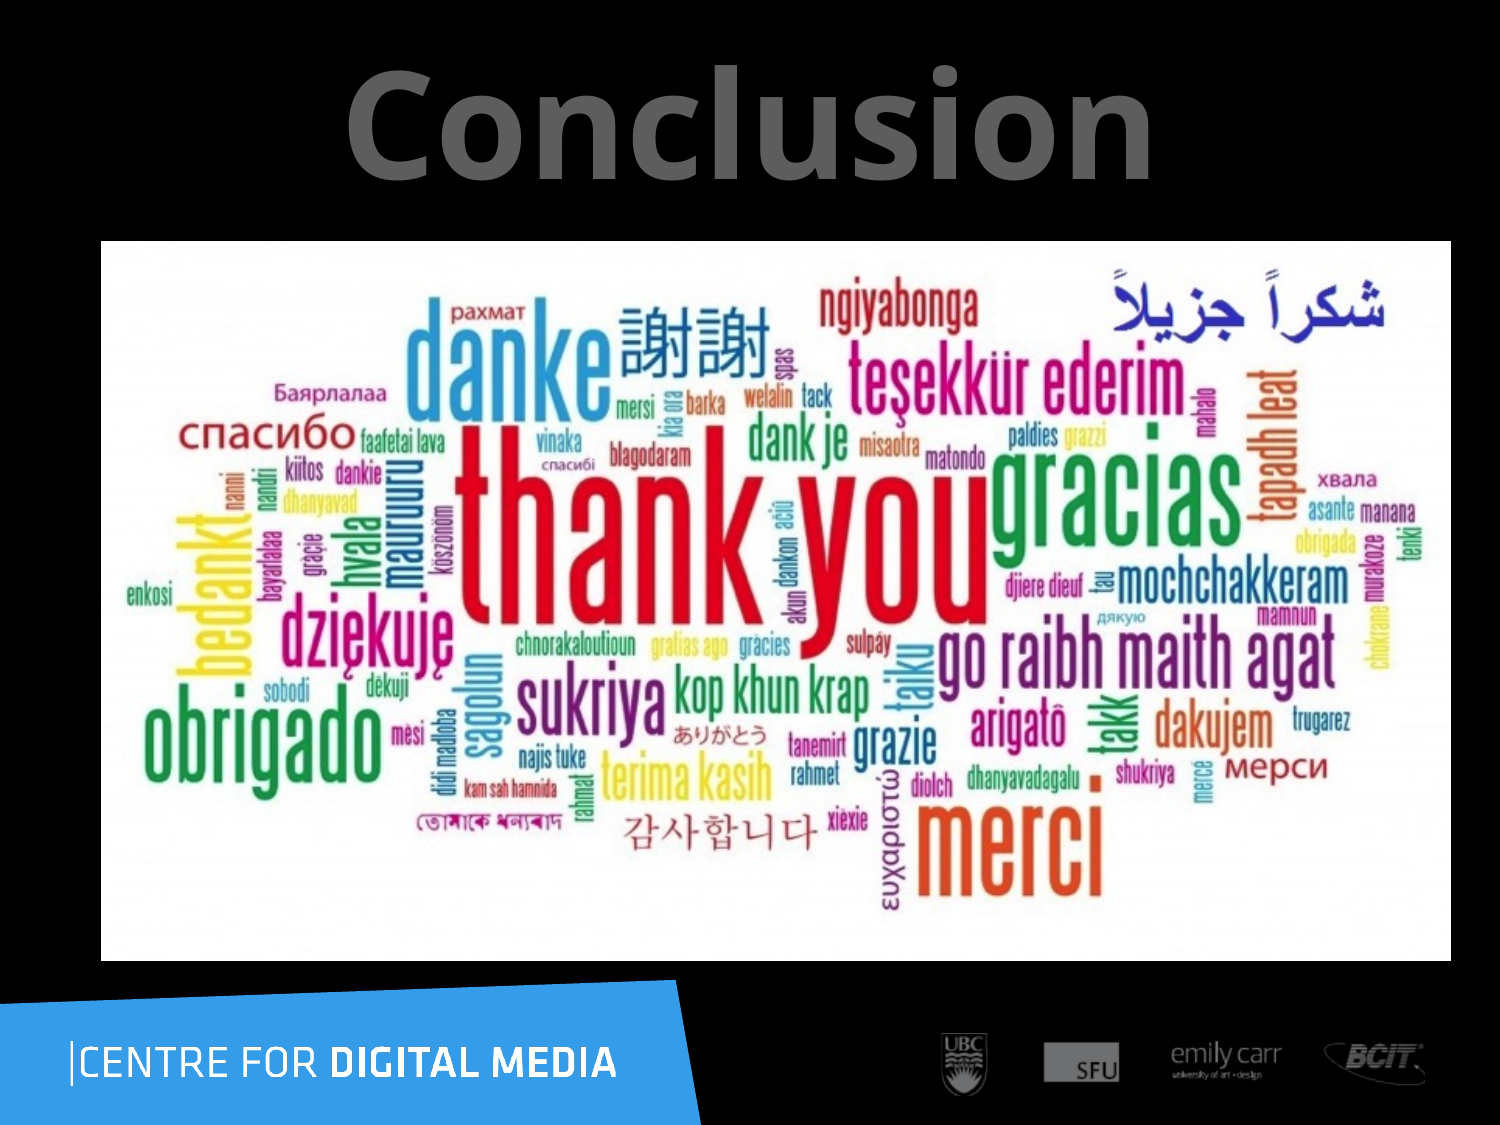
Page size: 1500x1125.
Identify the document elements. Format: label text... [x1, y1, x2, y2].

title Conclusion [75, 18, 1425, 221]
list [101, 241, 1451, 963]
